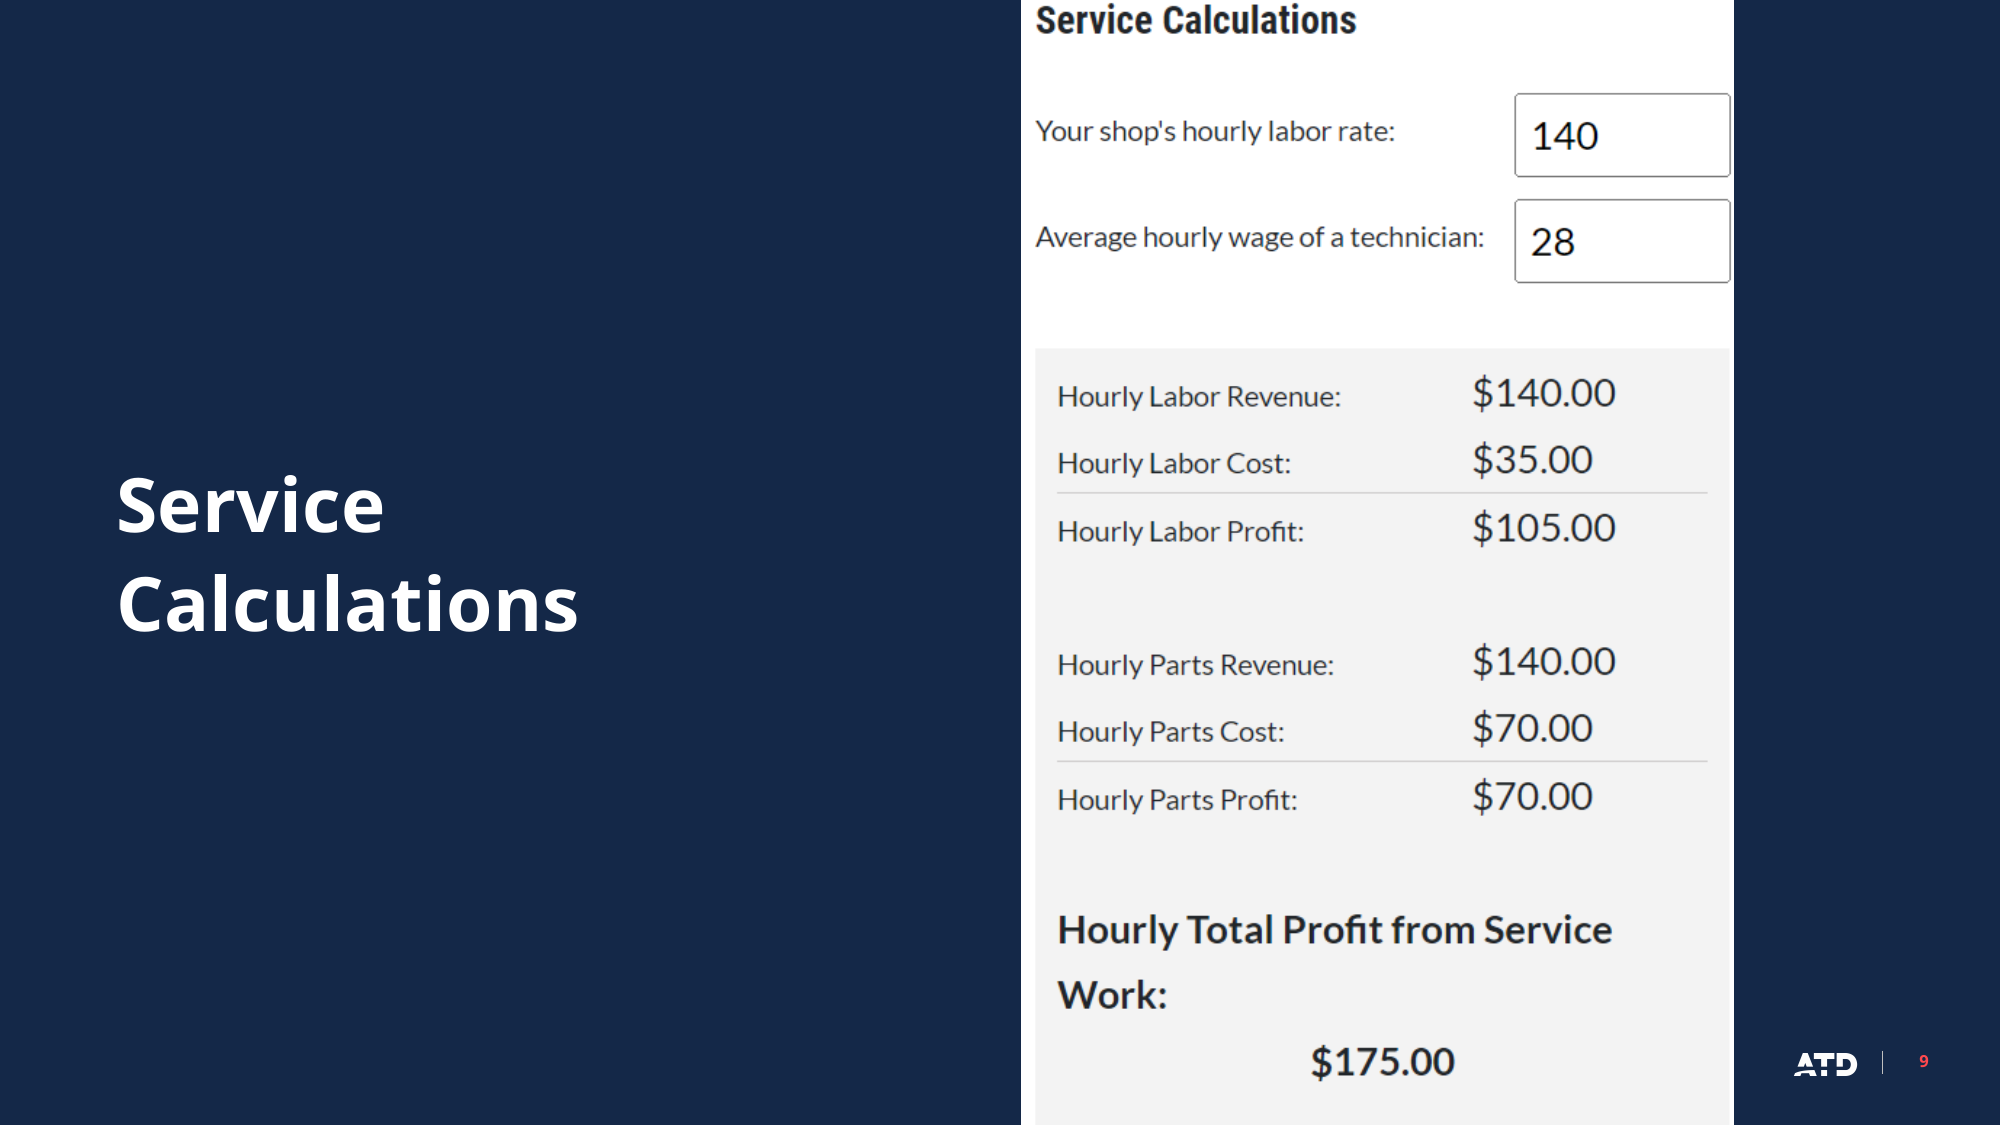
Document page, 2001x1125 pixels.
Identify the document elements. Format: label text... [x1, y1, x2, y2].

title Service Calculations [116, 250, 623, 844]
picture [1782, 1041, 1869, 1088]
picture [1021, 0, 1734, 1125]
